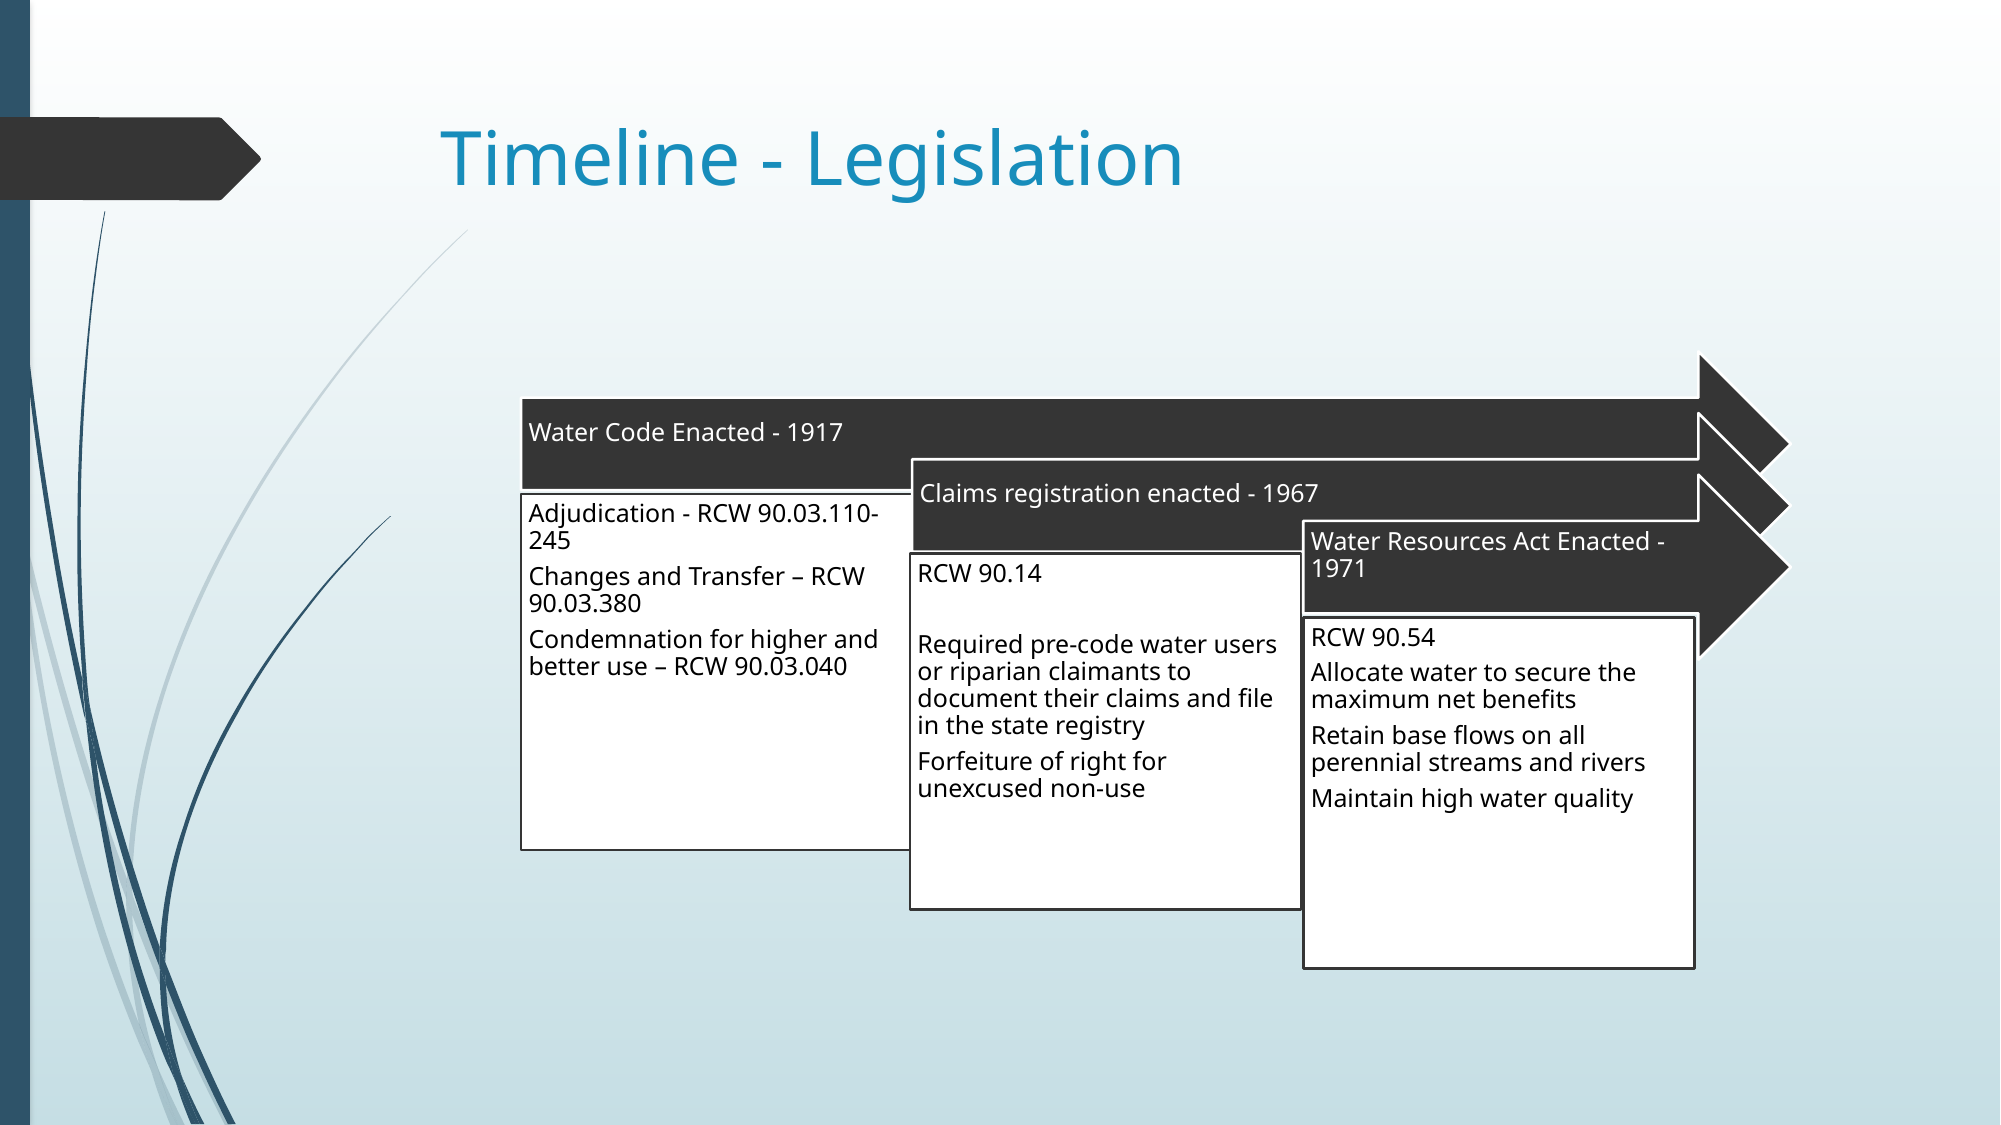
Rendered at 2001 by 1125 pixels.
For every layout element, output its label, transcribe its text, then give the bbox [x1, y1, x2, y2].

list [424, 349, 1888, 971]
title Timeline - Legislation [425, 102, 1888, 313]
